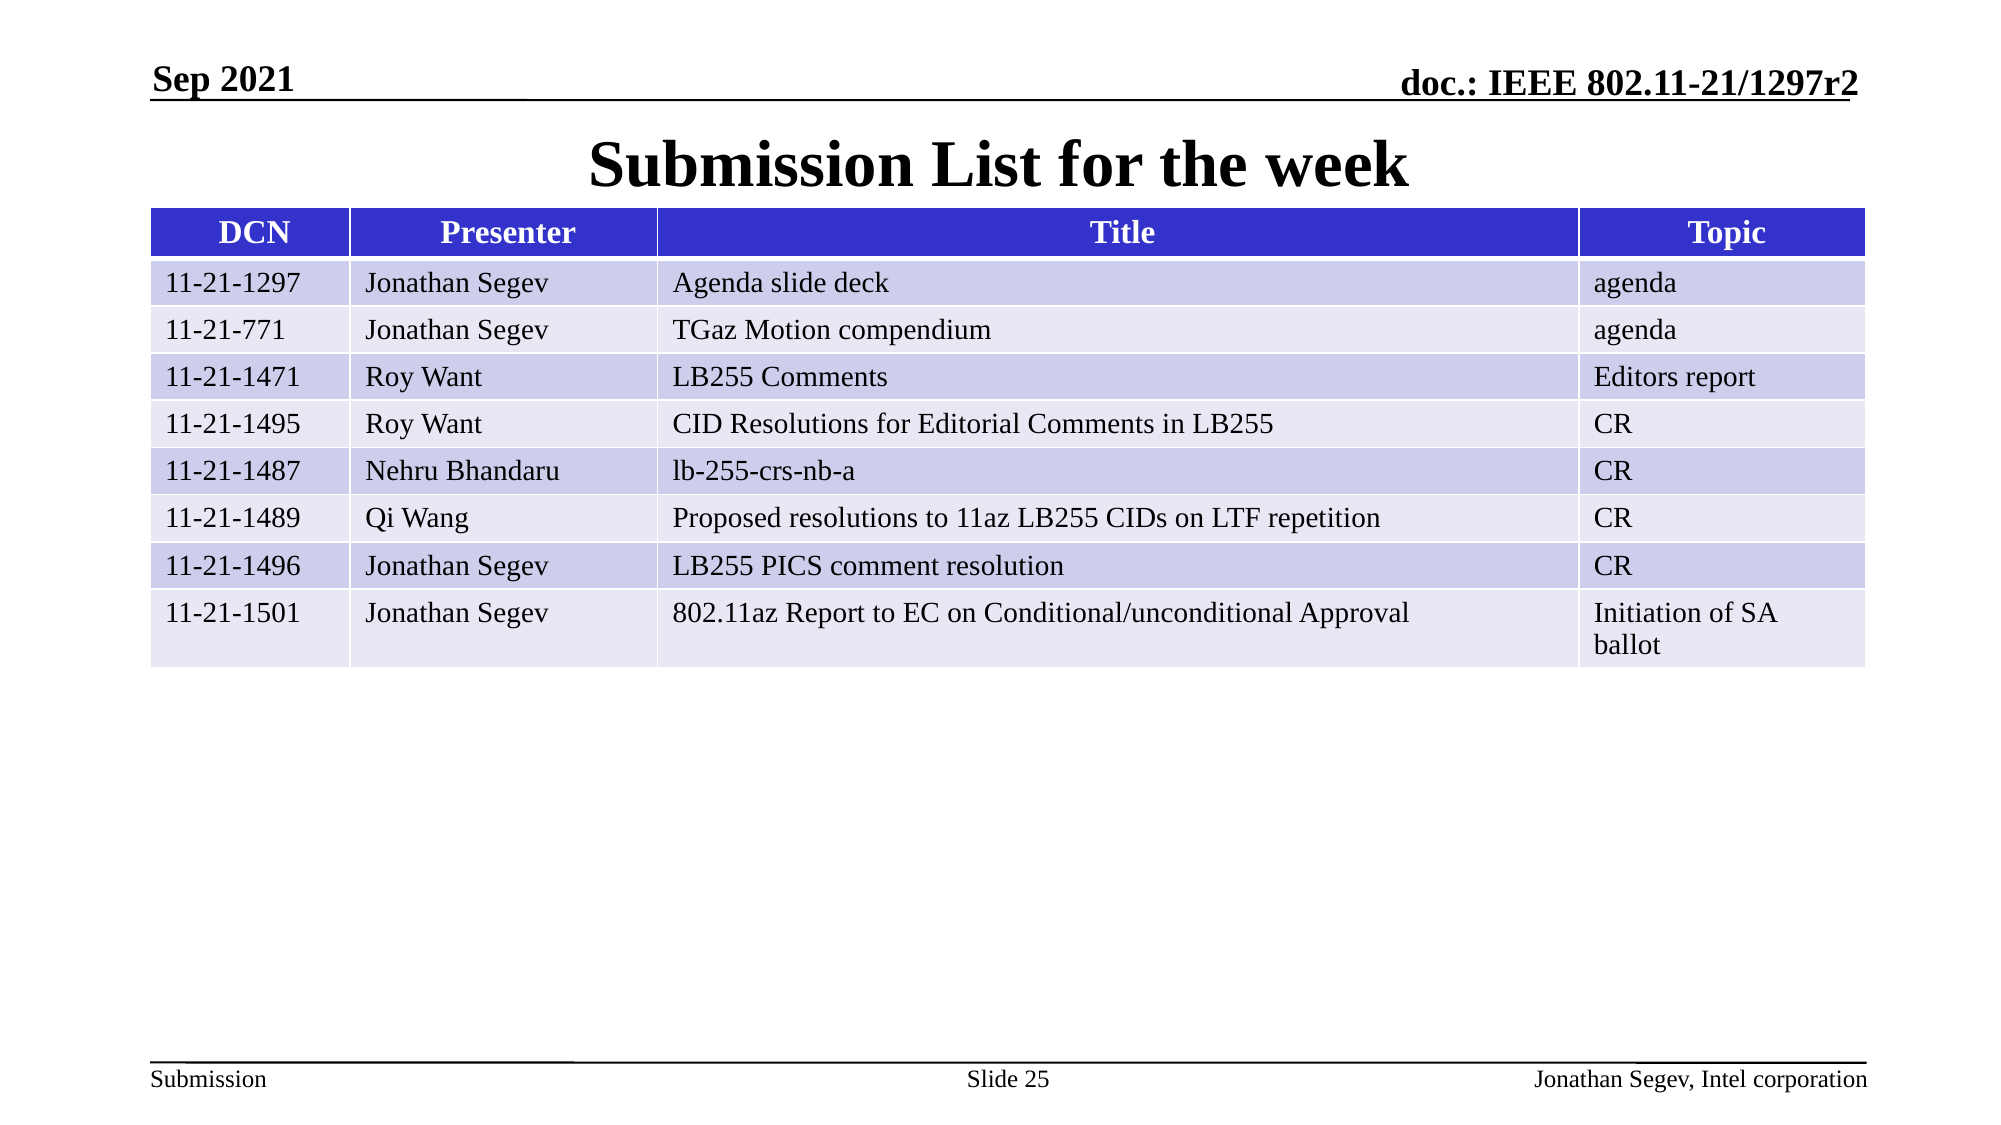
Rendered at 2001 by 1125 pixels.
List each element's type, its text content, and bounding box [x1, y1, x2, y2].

table_cell Nehru Bhandaru [351, 448, 657, 494]
table_cell TGaz Motion compendium [658, 307, 1578, 352]
table_cell 11-21-1496 [151, 543, 349, 588]
footer Jonathan Segev, Intel corporation [1171, 1061, 1869, 1093]
table_cell 11-21-1471 [151, 354, 349, 399]
table_cell 11-21-1487 [151, 448, 349, 494]
table_cell Proposed resolutions to 11az LB255 CIDs on LTF repetition [658, 495, 1578, 541]
table_cell agenda [1580, 307, 1865, 352]
table_cell CR [1580, 448, 1865, 494]
table_cell 11-21-1489 [151, 495, 349, 541]
table_cell agenda [1580, 261, 1865, 305]
table_cell Roy Want [351, 354, 657, 399]
table_header Topic [1580, 208, 1865, 256]
table_cell 11-21-1297 [151, 261, 349, 305]
slide_number Slide 25 [950, 1061, 1067, 1123]
table_cell CR [1580, 495, 1865, 541]
table_cell 11-21-1495 [151, 401, 349, 447]
table_cell CR [1580, 401, 1865, 447]
title Submission List for the week [149, 112, 1850, 206]
table_cell Agenda slide deck [658, 261, 1578, 305]
table_cell 11-21-1501 [151, 590, 349, 667]
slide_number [152, 54, 563, 100]
table_header Presenter [351, 208, 657, 256]
table_cell lb-255-crs-nb-a [658, 448, 1578, 494]
table_cell Initiation of SA ballot [1580, 590, 1865, 667]
table_cell Qi Wang [351, 495, 657, 541]
table_cell LB255 PICS comment resolution [658, 543, 1578, 588]
table_header DCN [151, 208, 349, 256]
table_cell Jonathan Segev [351, 543, 657, 588]
table_cell Editors report [1580, 354, 1865, 399]
table_cell Roy Want [351, 401, 657, 447]
table_cell CID Resolutions for Editorial Comments in LB255 [658, 401, 1578, 447]
table_cell 11-21-771 [151, 307, 349, 352]
table_cell Jonathan Segev [351, 261, 657, 305]
table_cell CR [1580, 543, 1865, 588]
table_header Title [658, 208, 1578, 256]
table_cell 802.11az Report to EC on Conditional/unconditional Approval [658, 590, 1578, 667]
table_cell LB255 Comments [658, 354, 1578, 399]
table_cell Jonathan Segev [351, 590, 657, 667]
table_cell Jonathan Segev [351, 307, 657, 352]
